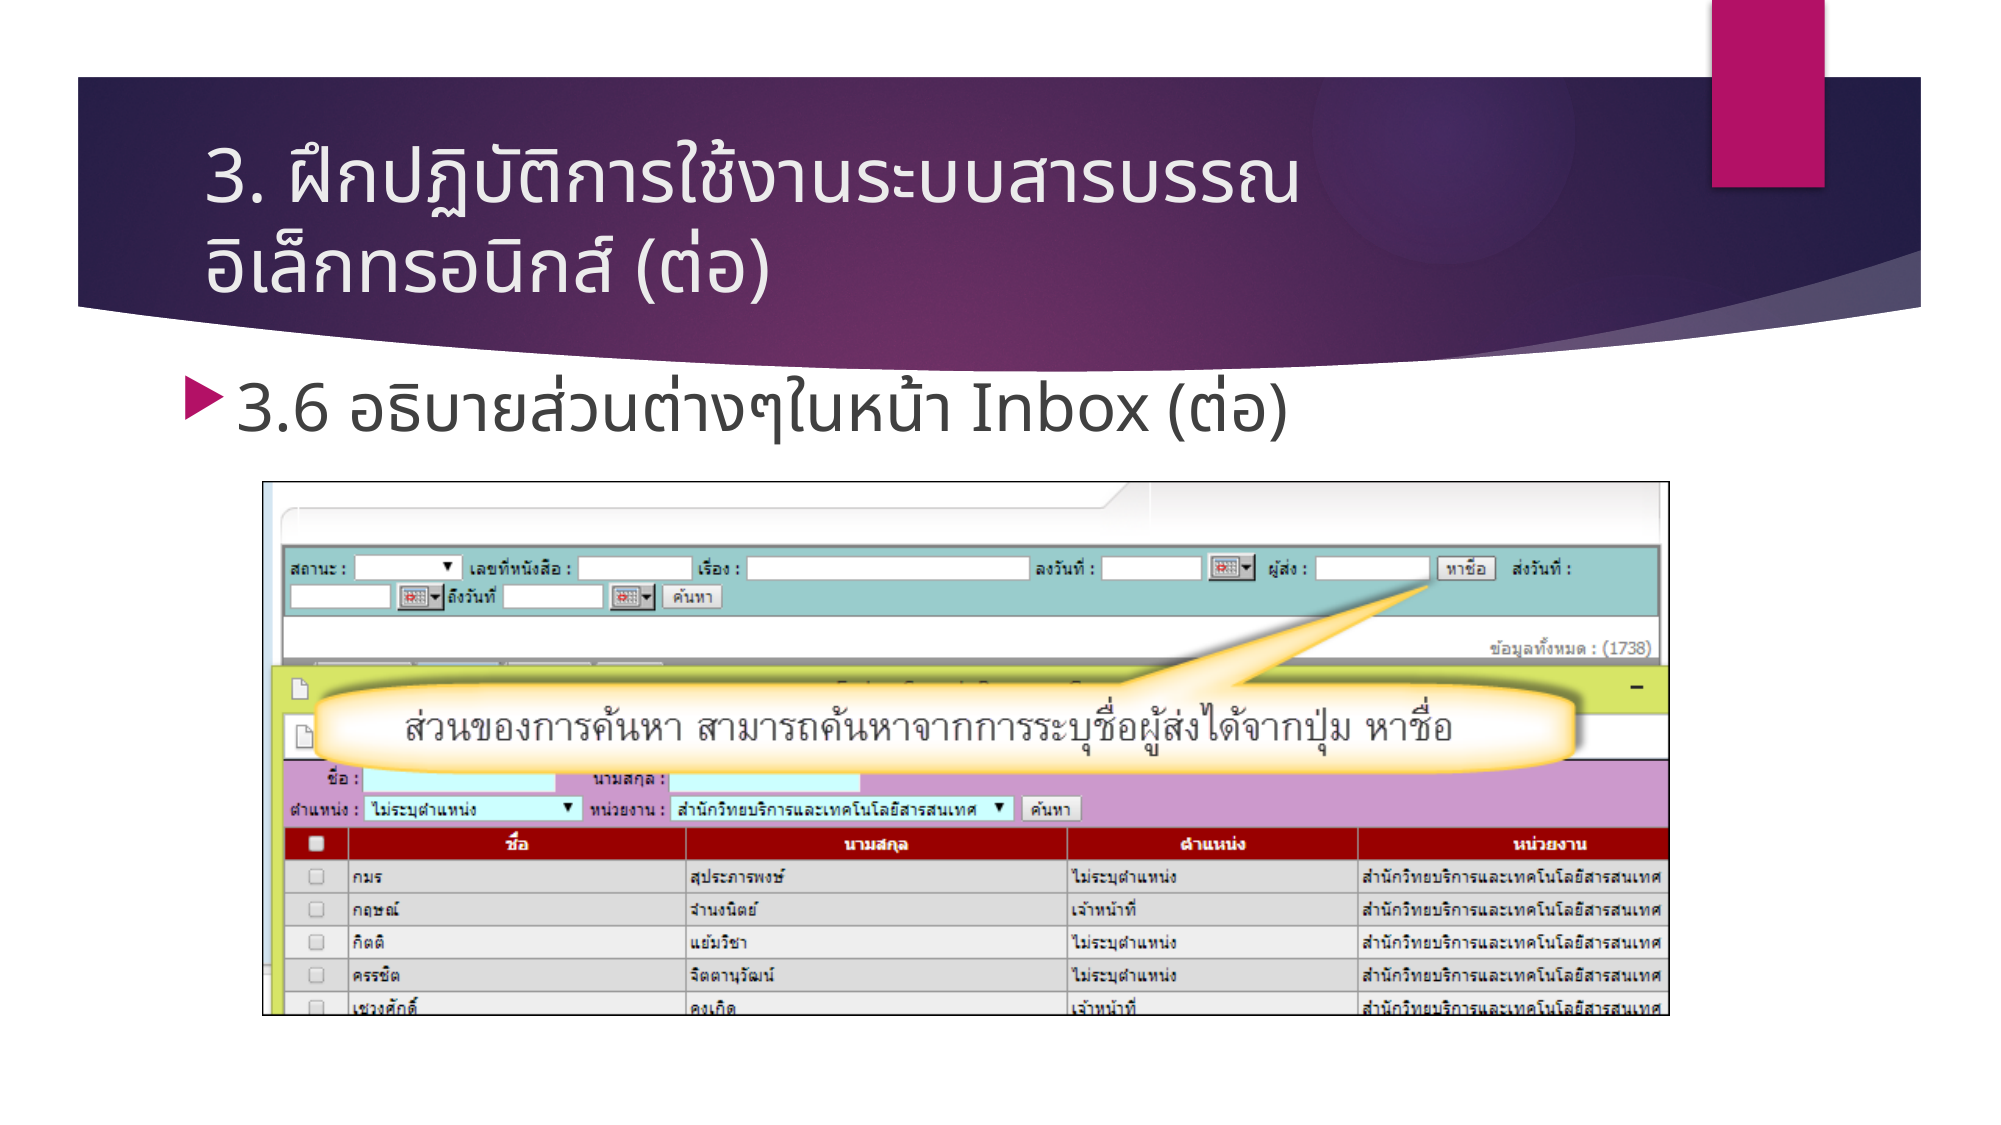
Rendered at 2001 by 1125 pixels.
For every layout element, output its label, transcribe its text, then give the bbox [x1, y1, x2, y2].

list 3.6 อธิบายส่วนต่างๆในหน้า Inbox (ต่อ) [165, 357, 1892, 1014]
picture [261, 481, 1670, 1016]
title 3. ฝึกปฏิบัติการใช้งานระบบสารบรรณอิเล็กทรอนิกส์ (ต่อ) [189, 159, 1627, 276]
